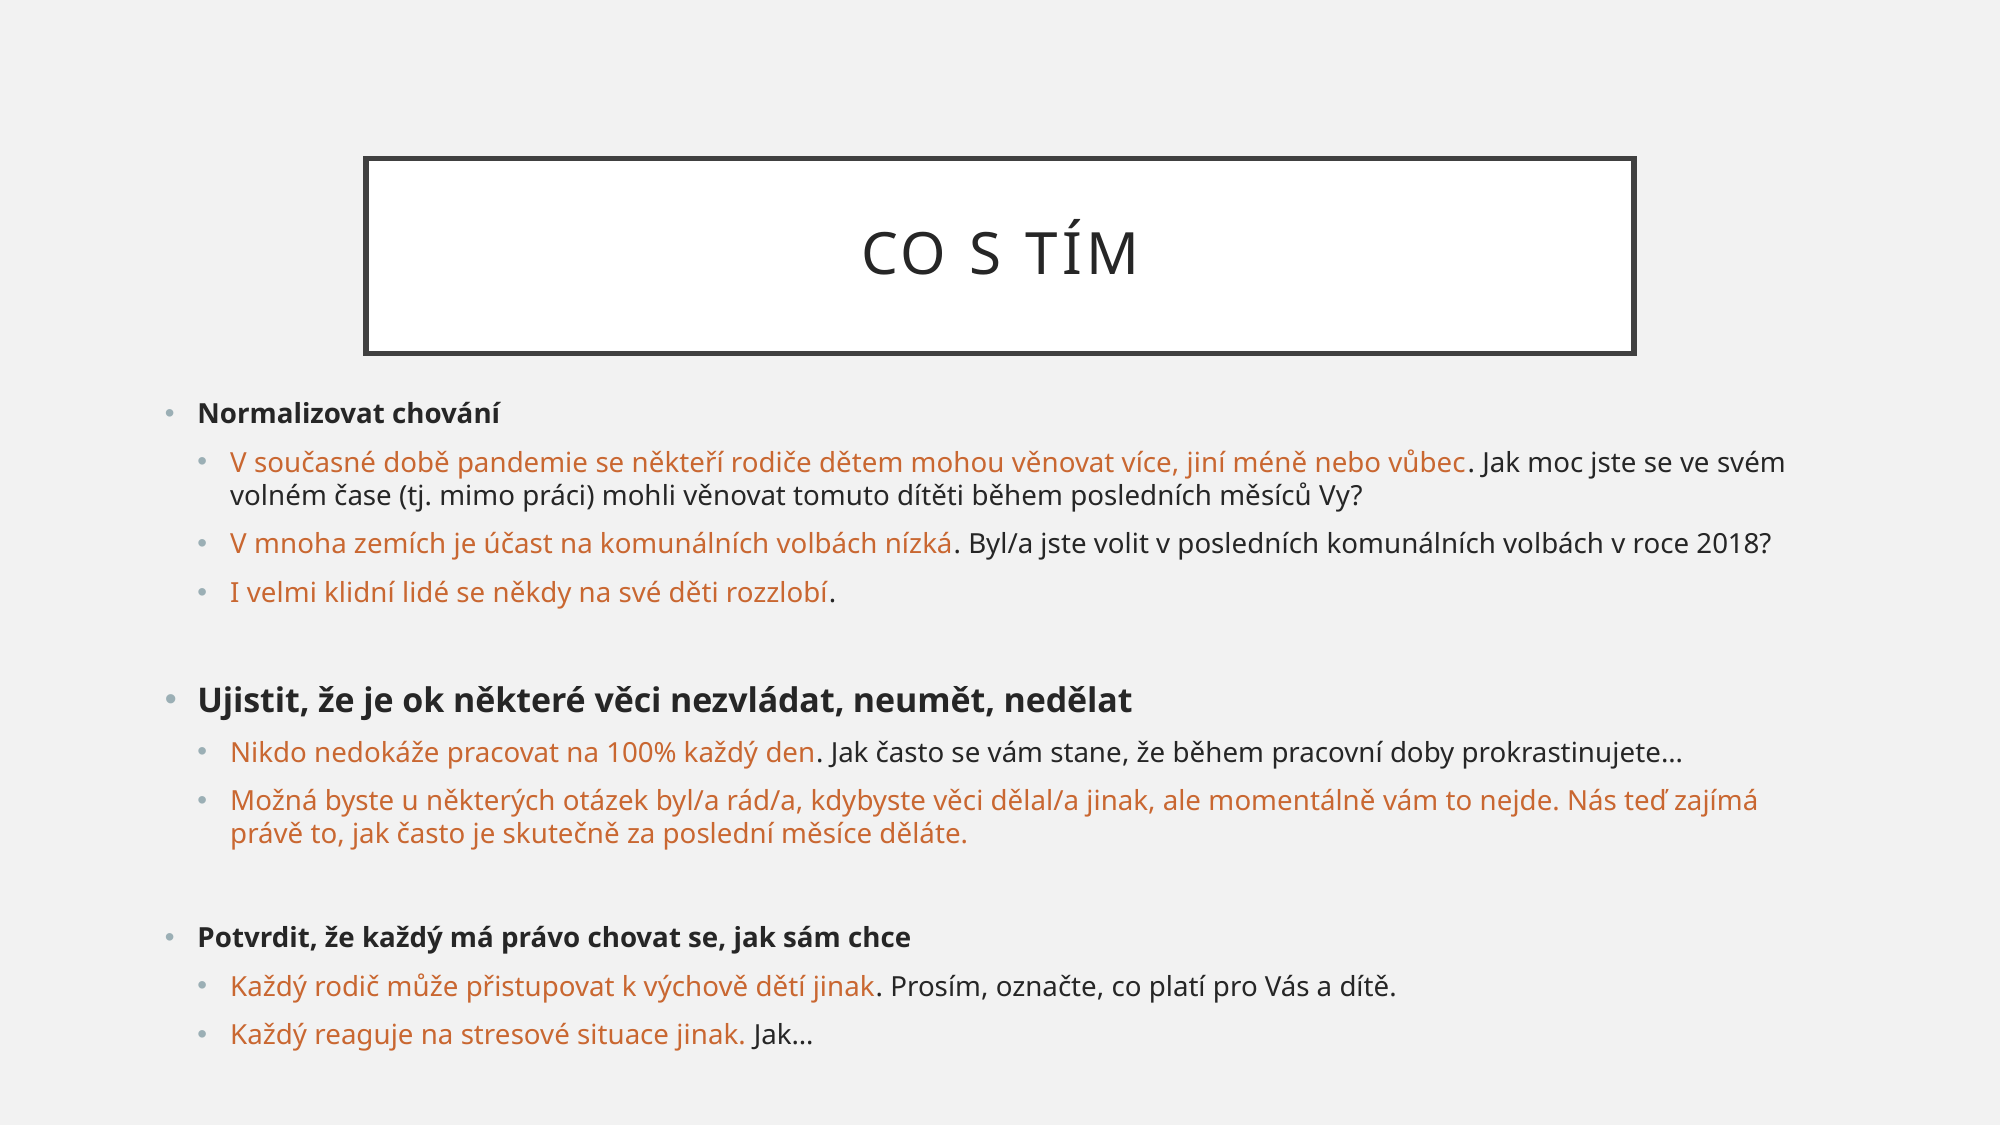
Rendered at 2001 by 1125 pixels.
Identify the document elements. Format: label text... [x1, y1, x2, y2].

title Co s tím [363, 156, 1637, 356]
list Normalizovat chování V současné době pandemie se někteří rodiče dětem mohou věnovat více, jiní méně nebo vůbec. Jak moc jste se ve svém volném čase (tj. mimo práci) mohli věnovat tomuto dítěti během posledních měsíců Vy? V mnoha zemích je účast na komunálních volbách nízká. Byl/a jste volit v posledních komunálních volbách v roce 2018? I velmi klidní lidé se někdy na své děti rozzlobí. Ujistit, že je ok některé věci nezvládat, neumět, nedělat Nikdo nedokáže pracovat na 100% každý den. Jak často se vám stane, že během pracovní doby prokrastinujete… Možná byste u některých otázek byl/a rád/a, kdybyste věci dělal/a jinak, ale momentálně vám to nejde. Nás teď zajímá právě to, jak často je skutečně za poslední měsíce děláte. Potvrdit, že každý má právo chovat se, jak sám chce Každý rodič může přistupovat k výchově dětí jinak. Prosím, označte, co platí pro Vás a dítě. Každý reaguje na stresové situace jinak. Jak… [149, 388, 1850, 1061]
